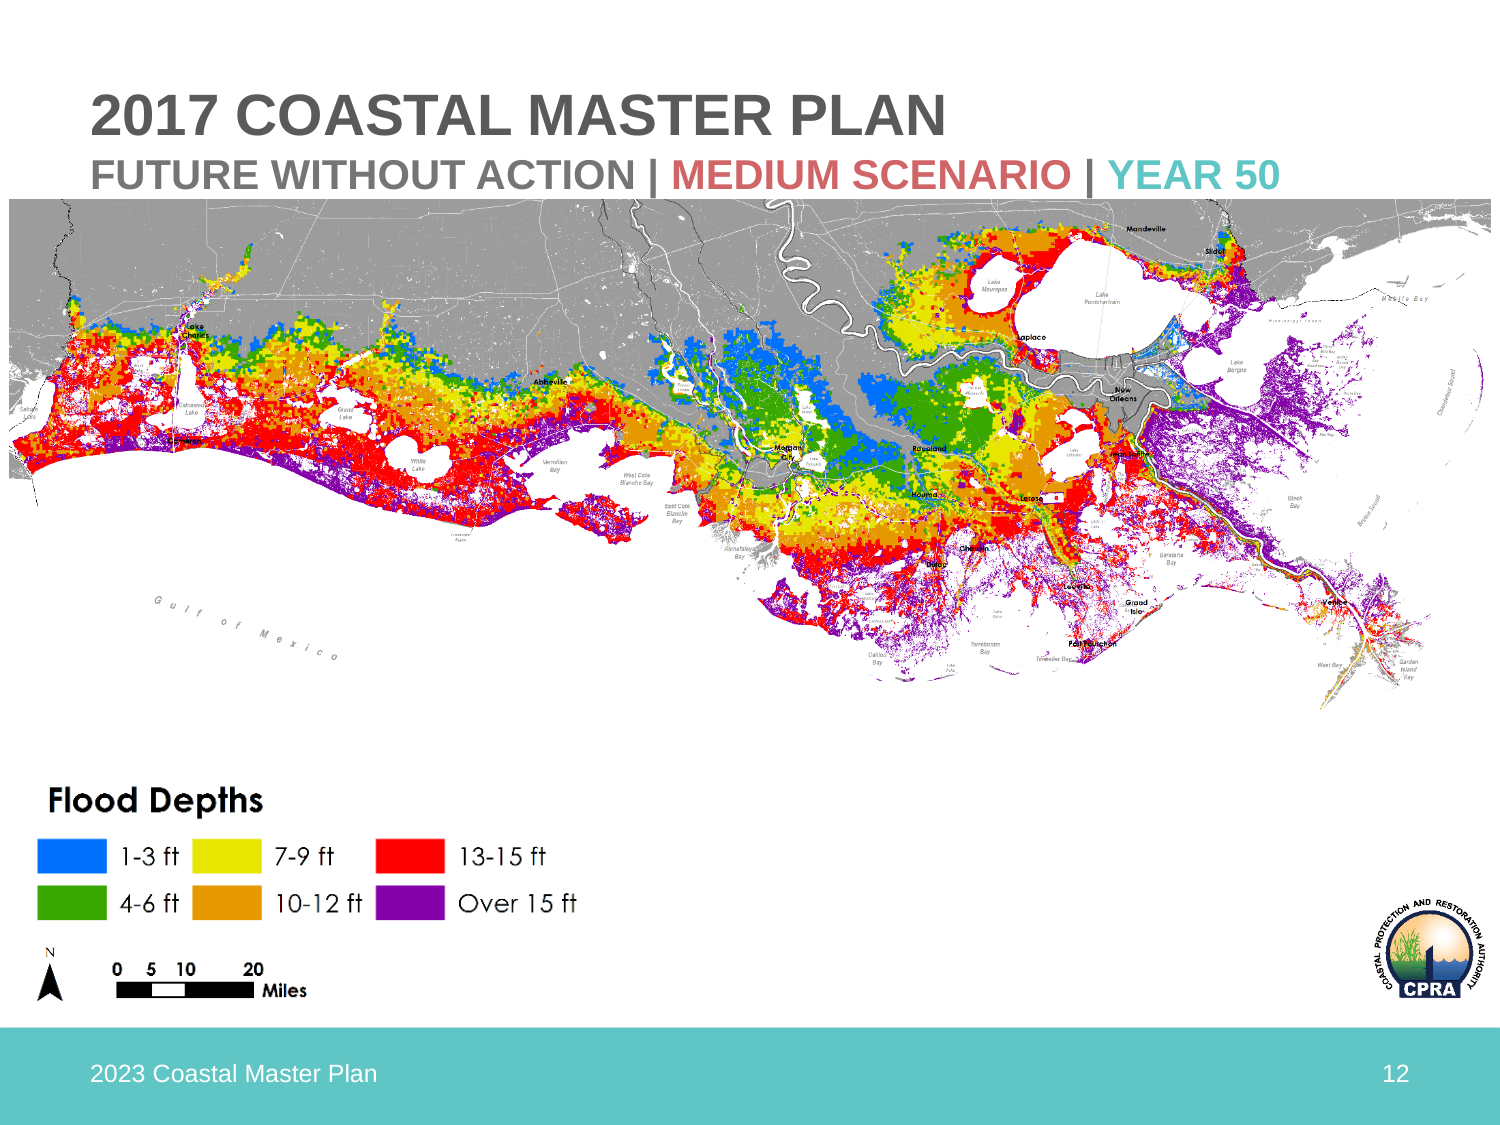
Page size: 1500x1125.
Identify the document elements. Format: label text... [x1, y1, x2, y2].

picture [0, 199, 1500, 1027]
footer 2023 Coastal Master Plan [75, 1042, 1275, 1103]
slide_number 12 [1275, 1042, 1425, 1103]
title 2017 COASTAL MASTER PLAN FUTURE WITHOUT ACTION | MEDIUM SCENARIO | YEAR 50 [75, 50, 1425, 198]
